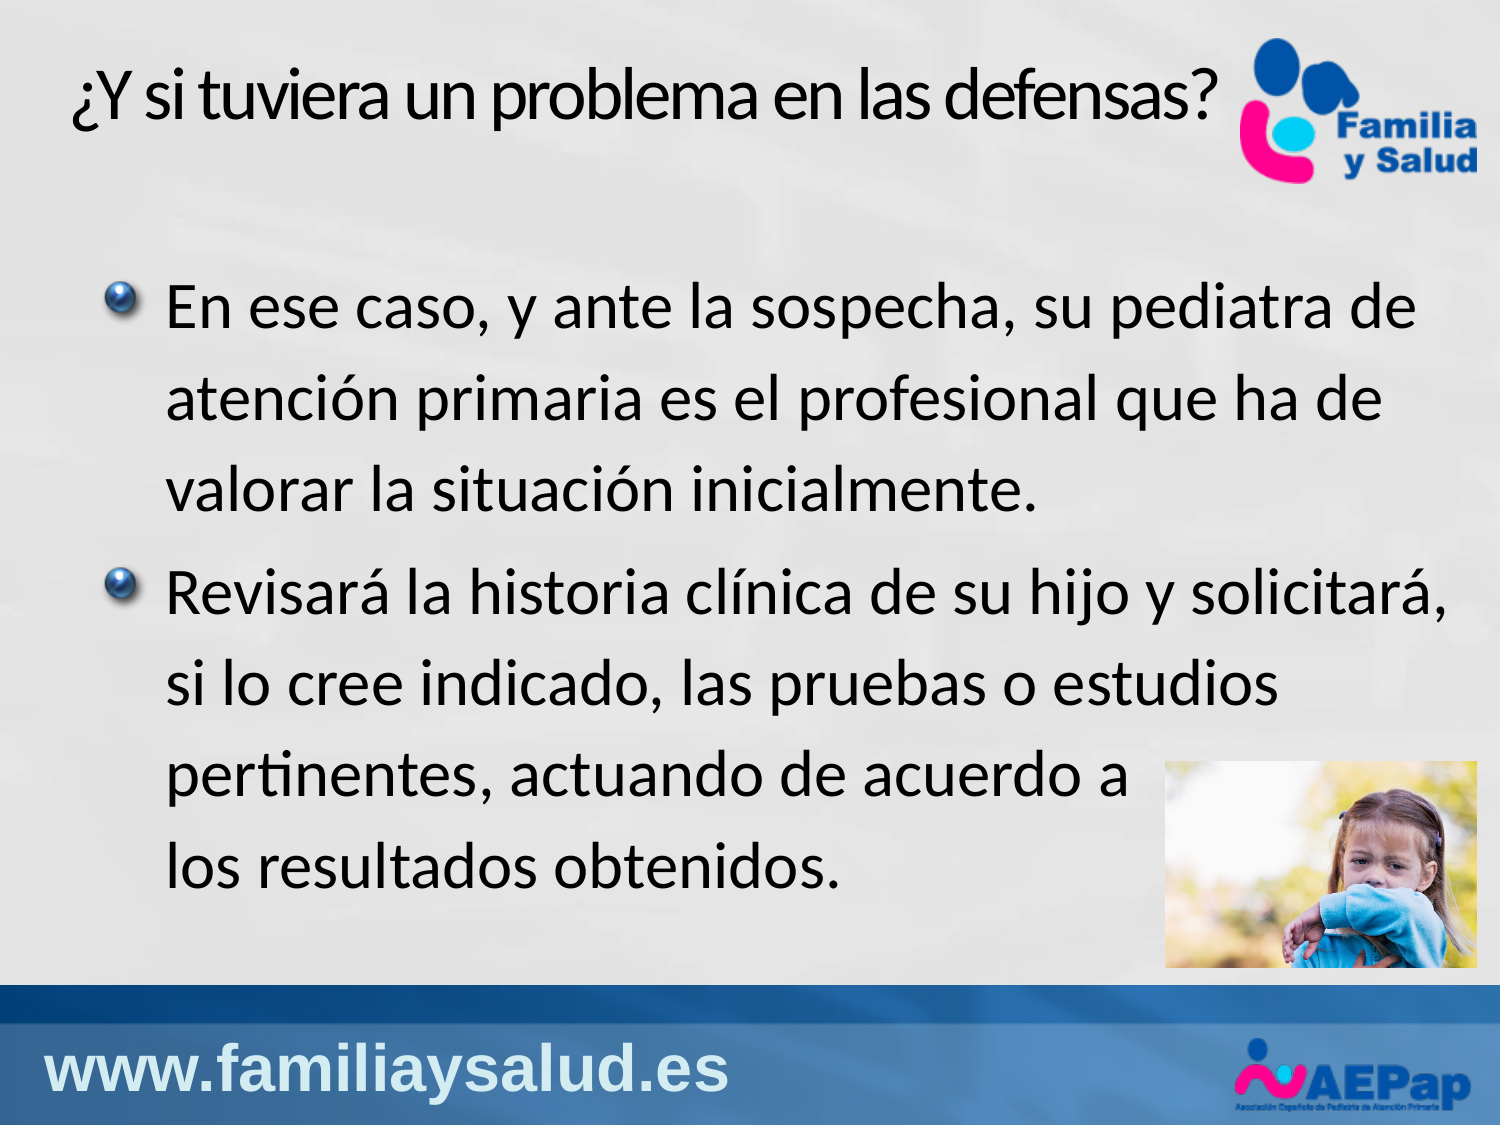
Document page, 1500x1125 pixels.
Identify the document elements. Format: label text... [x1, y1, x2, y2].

text_box ¿Y si tuviera un problema en las defensas? [68, 54, 1234, 136]
text_box En ese caso, y ante la sospecha, su pediatra de atención primaria es el profesional que ha de valorar la situación inicialmente. Revisará la historia clínica de su hijo y solicitará, si lo cree indicado, las pruebas o estudios pertinentes, actuando de acuerdo a los resultados obtenidos. [100, 250, 1454, 902]
picture [0, 0, 1500, 1125]
text_box www.familiaysalud.es [29, 1017, 757, 1113]
